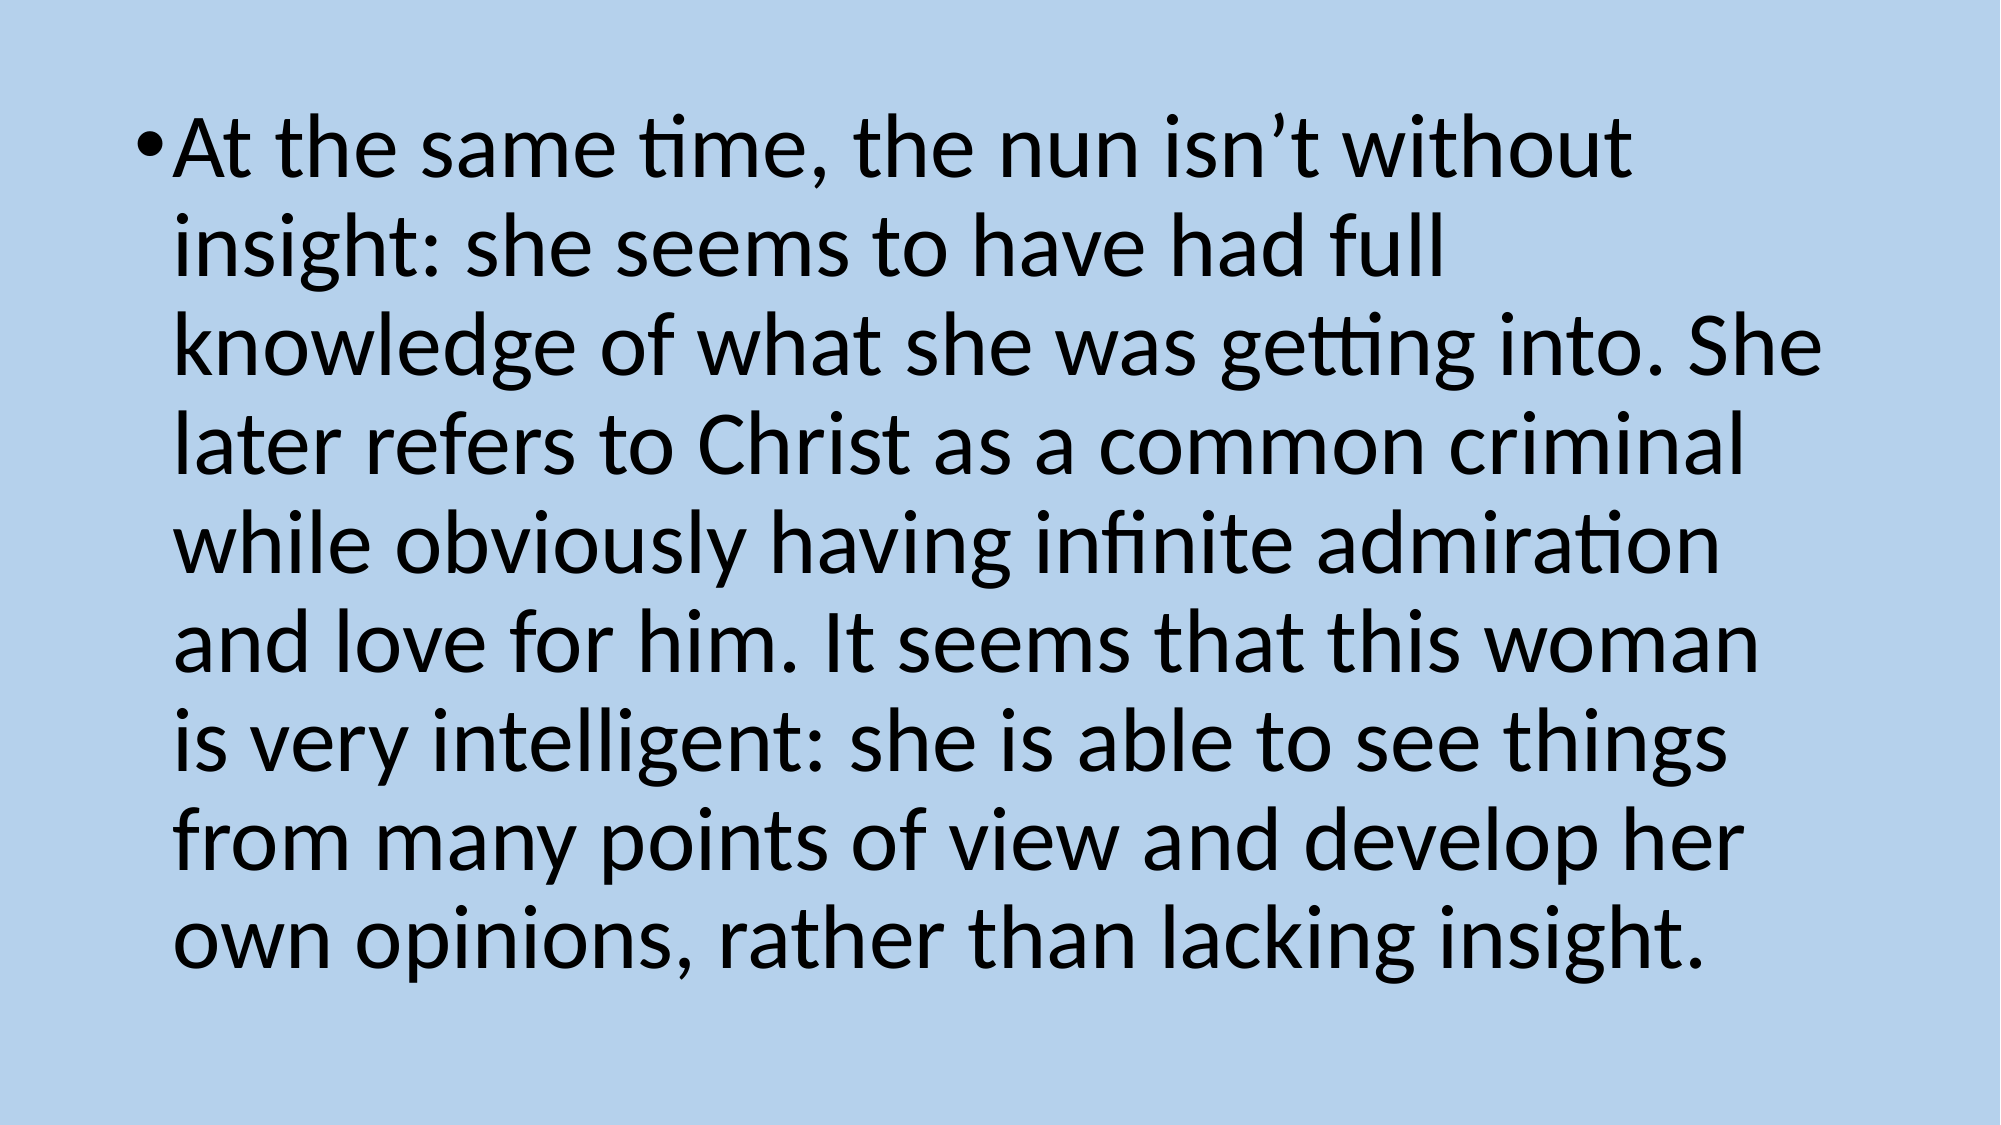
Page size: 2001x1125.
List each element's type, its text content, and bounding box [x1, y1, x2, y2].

list At the same time, the nun isn’t without insight: she seems to have had full knowledge of what she was getting into. She later refers to Christ as a common criminal while obviously having infinite admiration and love for him. It seems that this woman is very intelligent: she is able to see things from many points of view and develop her own opinions, rather than lacking insight. [119, 91, 1845, 805]
